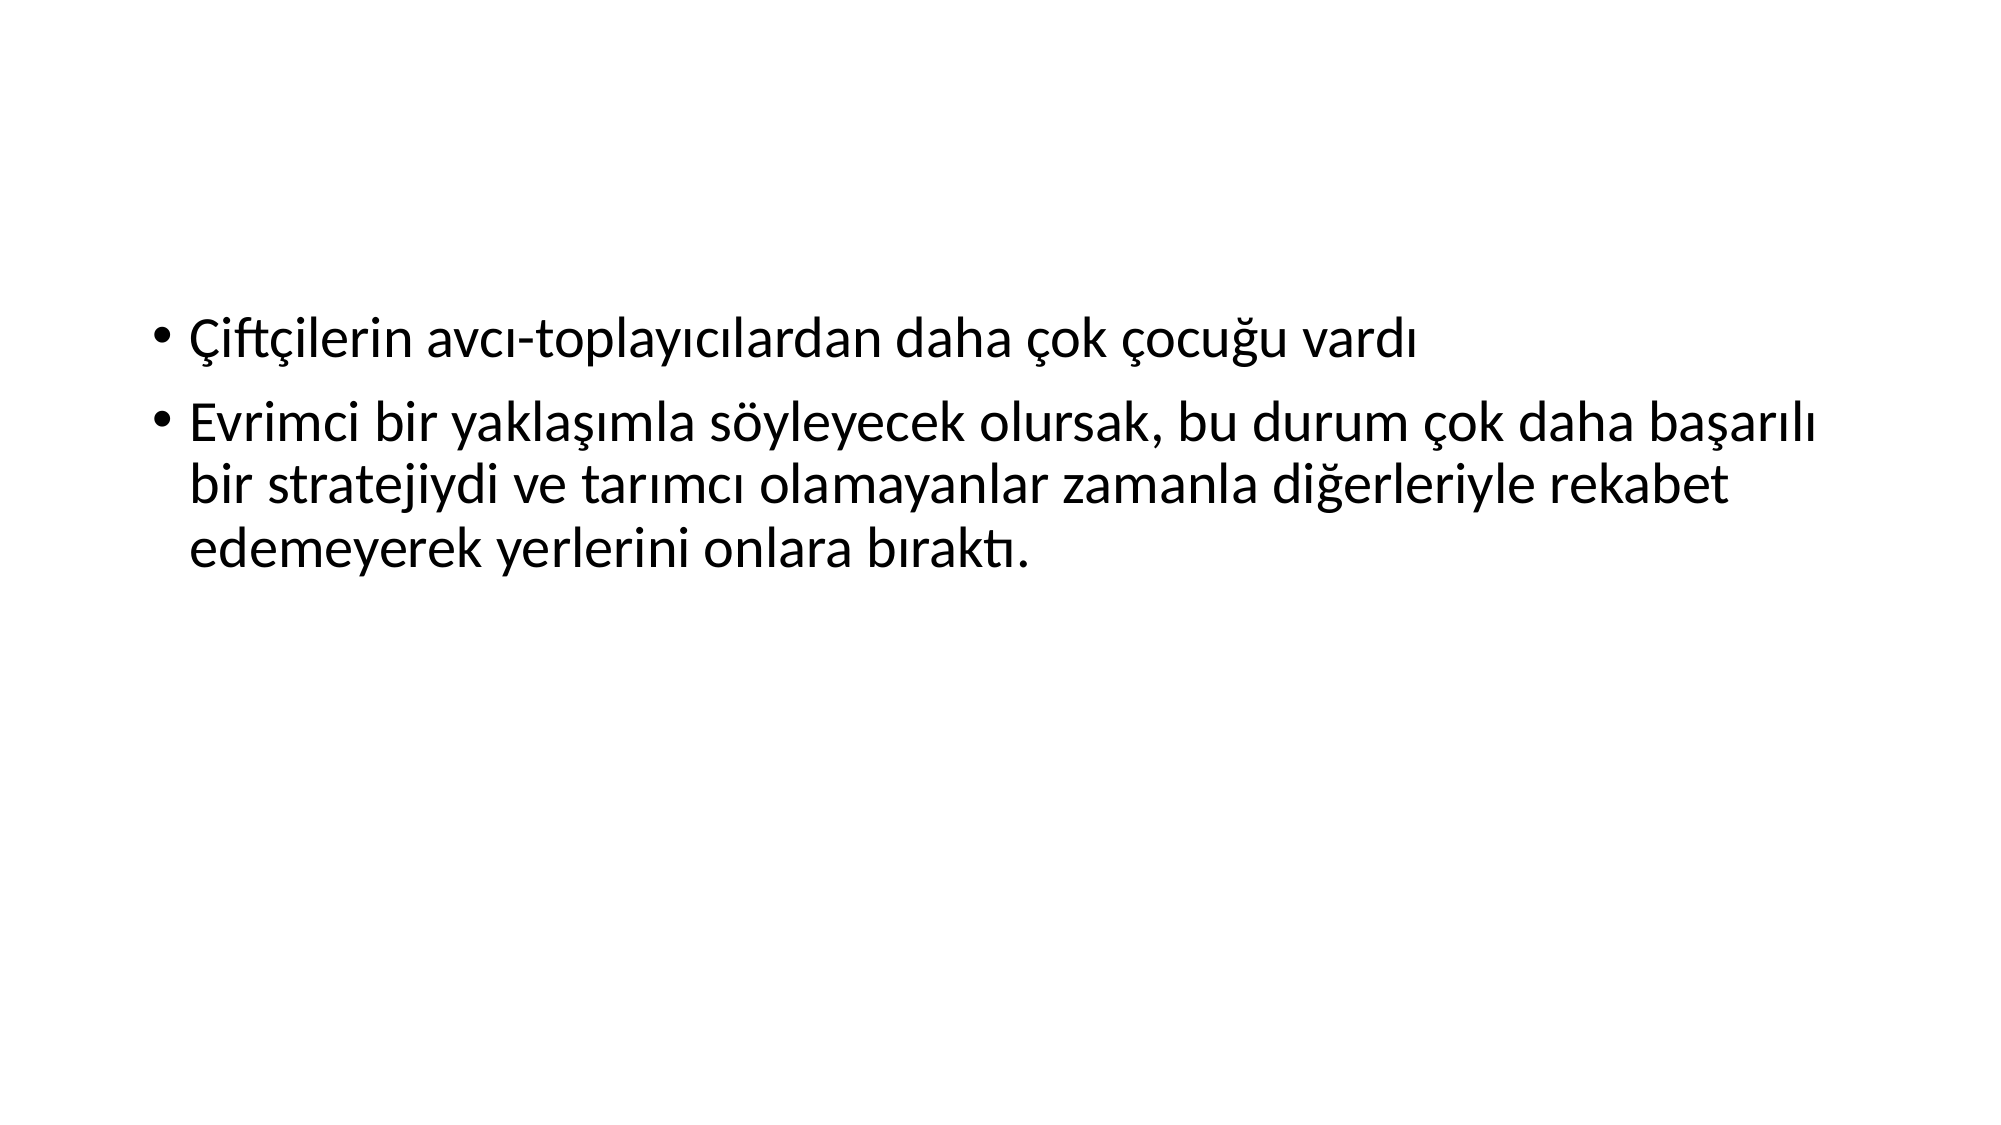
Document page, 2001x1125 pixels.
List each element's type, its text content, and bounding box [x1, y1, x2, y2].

list Çiftçilerin avcı-toplayıcılardan daha çok çocuğu vardı Evrimci bir yaklaşımla söyleyecek olursak, bu durum çok daha başarılı bir stratejiydi ve tarımcı olamayanlar zamanla diğerleriyle rekabet edemeyerek yerlerini onlara bıraktı. [137, 299, 1863, 1014]
